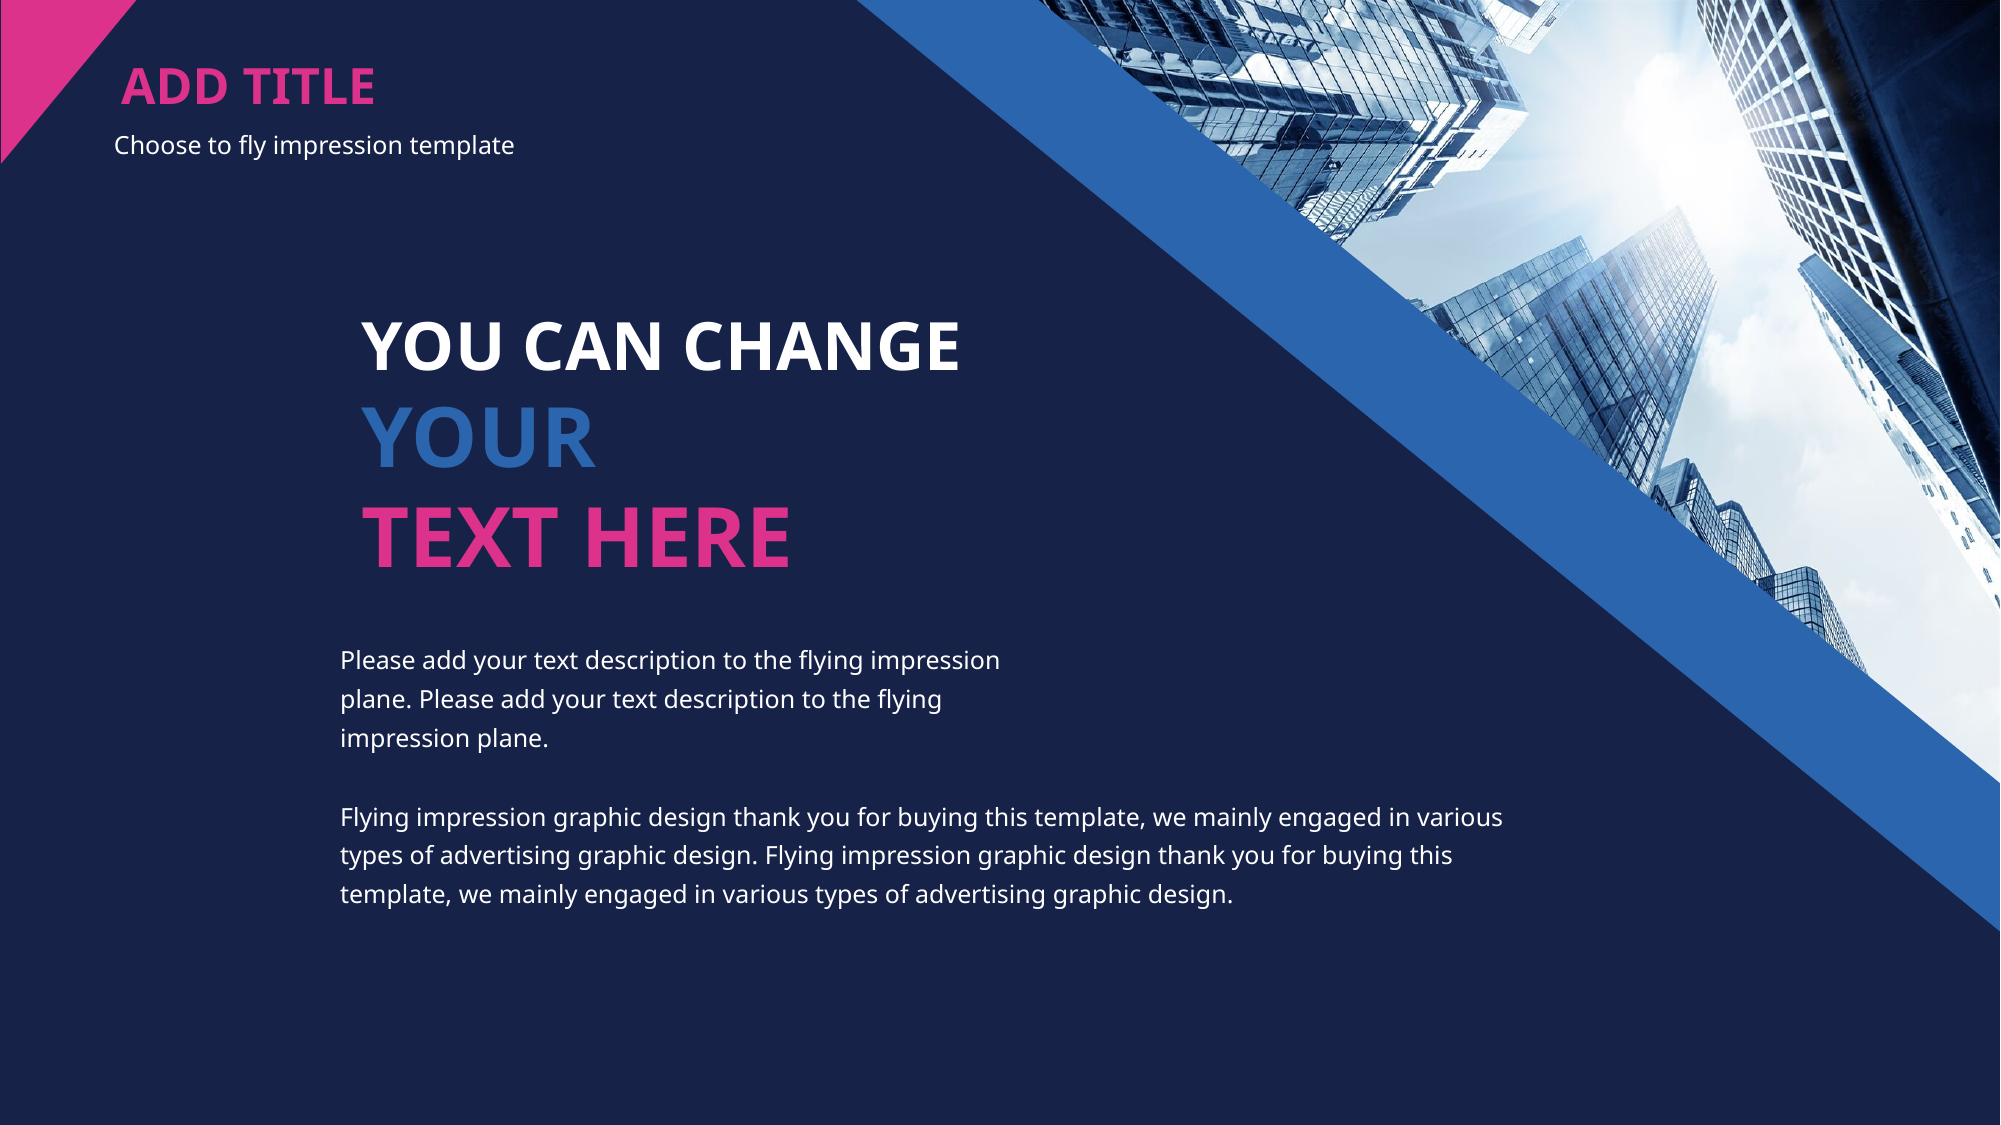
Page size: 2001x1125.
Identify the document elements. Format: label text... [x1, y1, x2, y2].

text_box YOU CAN CHANGE YOUR TEXT HERE [346, 296, 995, 592]
text_box Choose to fly impression template [99, 113, 624, 167]
text_box [1037, 0, 2000, 785]
text_box Please add your text description to the flying impression plane. Please add your text description to the flying impression plane. [325, 627, 1076, 760]
text_box [854, 0, 2000, 933]
text_box ADD TITLE [106, 46, 392, 113]
text_box Flying impression graphic design thank you for buying this template, we mainly engaged in various types of advertising graphic design. Flying impression graphic design thank you for buying this template, we mainly engaged in various types of advertising graphic design. [325, 784, 1530, 917]
text_box [0, 0, 138, 167]
